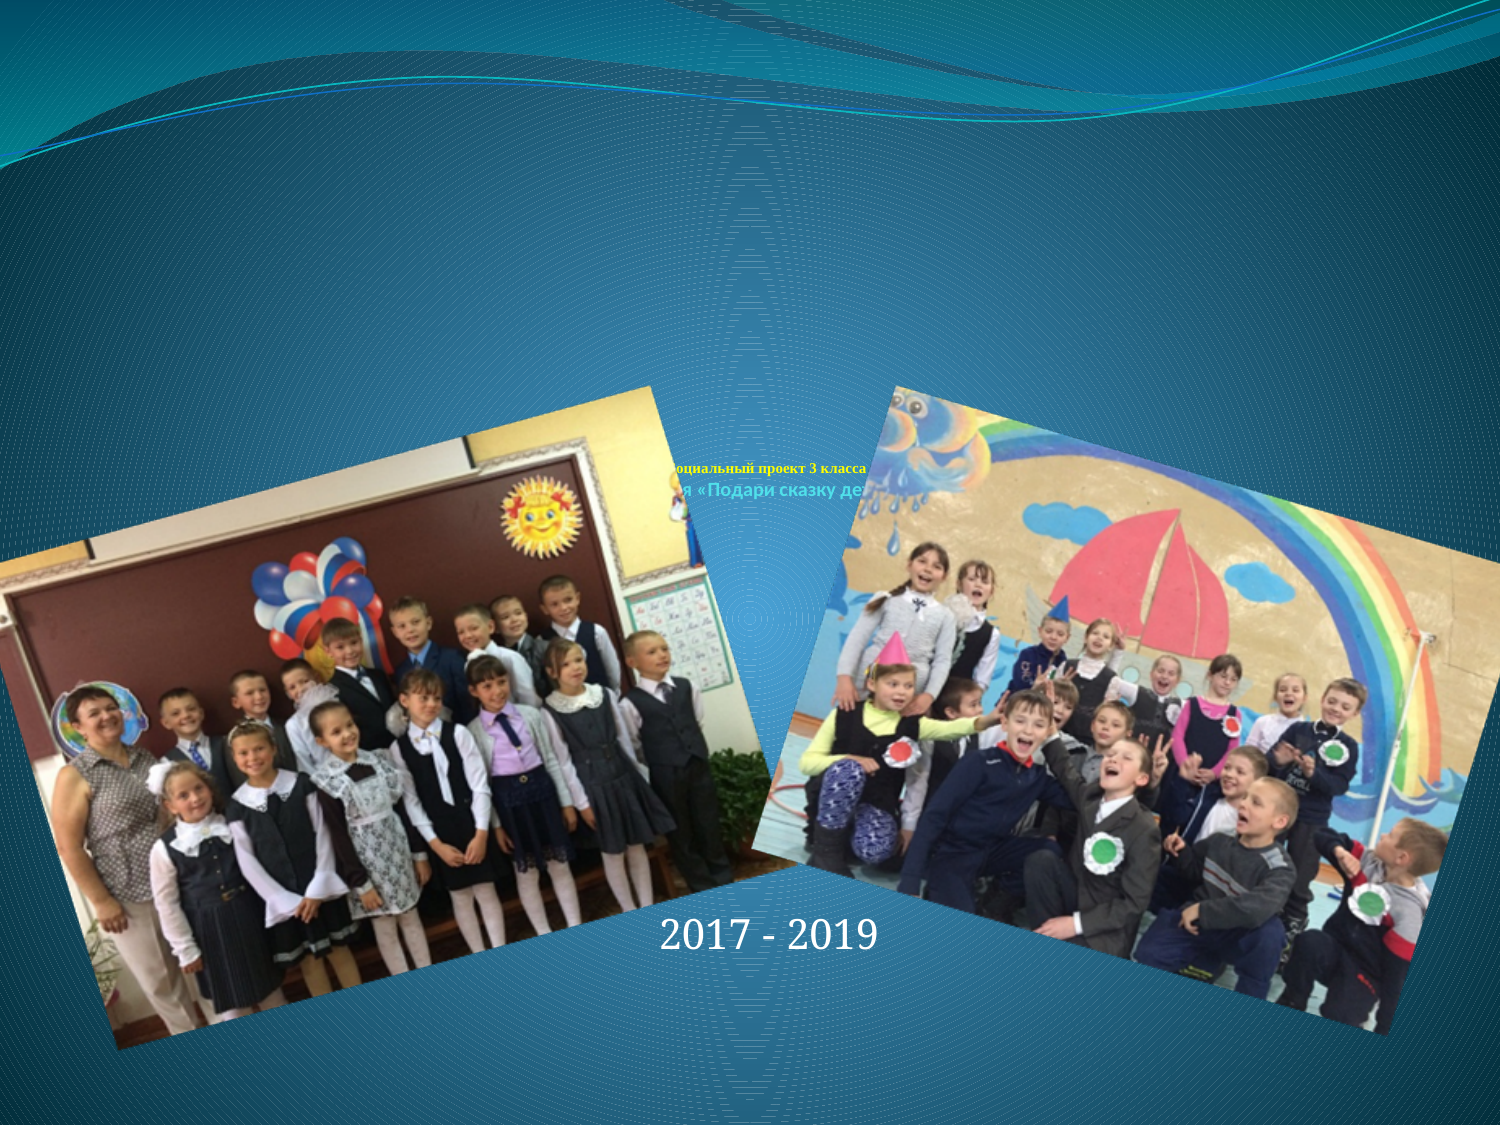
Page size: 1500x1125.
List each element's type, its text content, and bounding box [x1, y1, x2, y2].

title Социальный проект 3 класса «Акция «Подари сказку детям» [88, 160, 1447, 384]
picture [0, 385, 1500, 1053]
